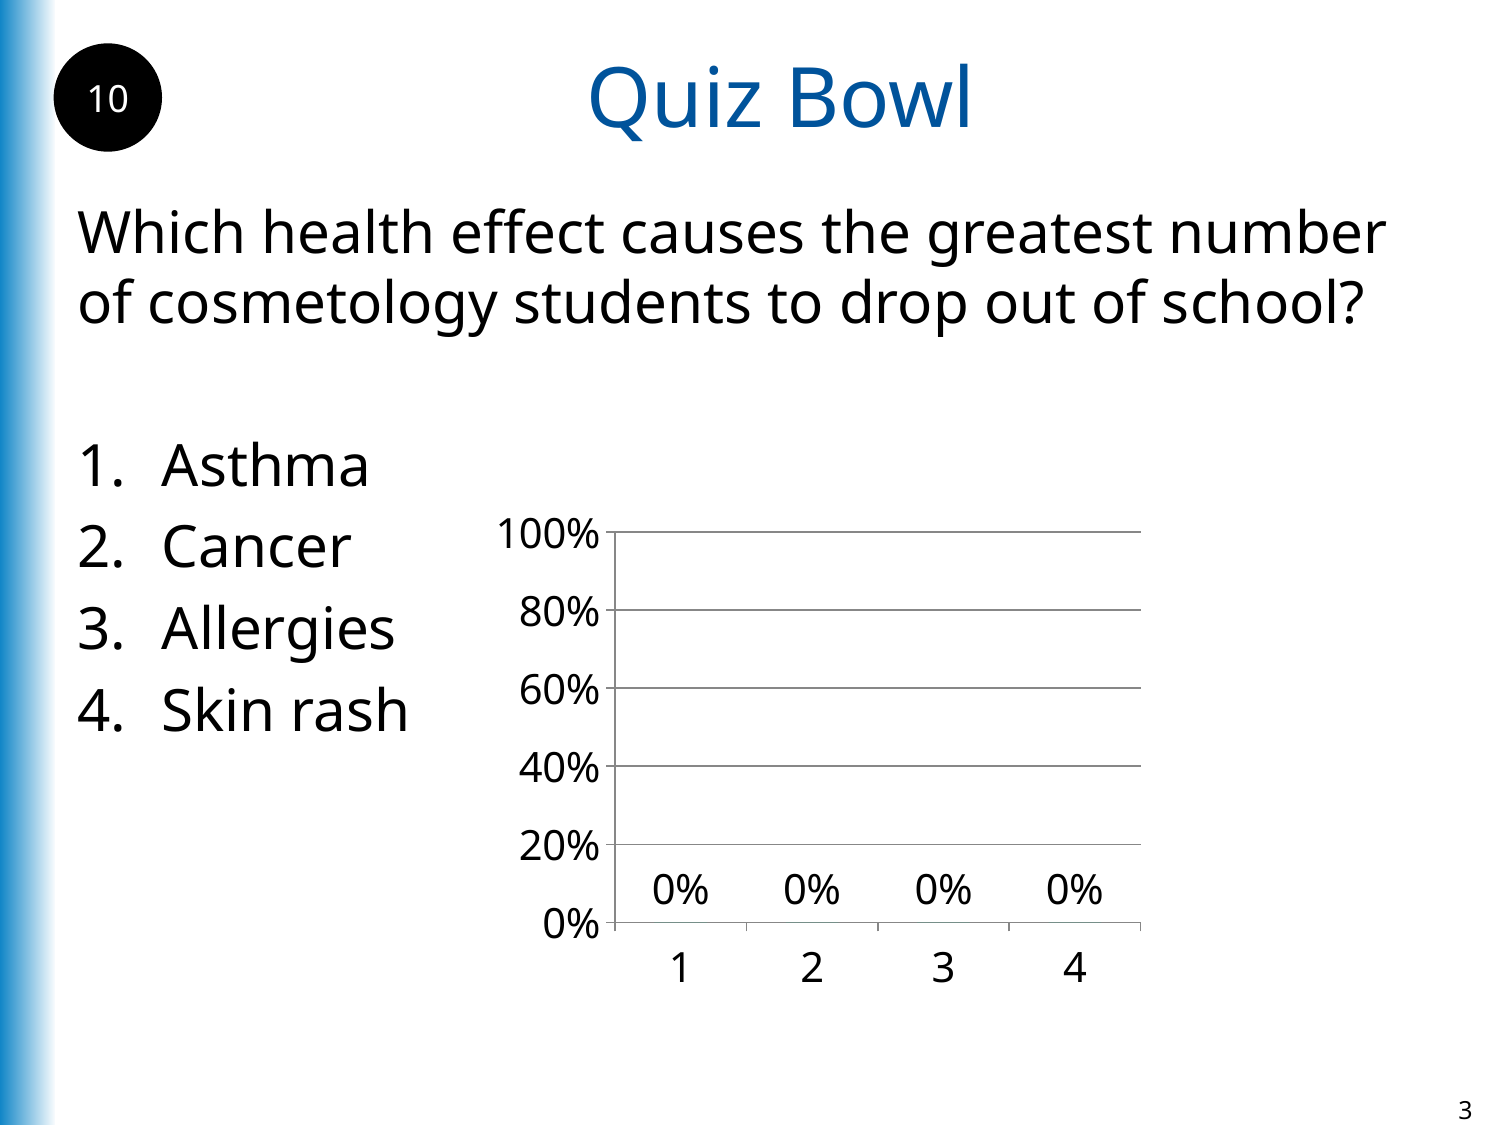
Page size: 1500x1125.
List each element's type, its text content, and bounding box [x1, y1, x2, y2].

text_box 10 [53, 43, 163, 152]
chart [481, 492, 1155, 1006]
text_box 3 [1412, 1087, 1488, 1125]
list Asthma Cancer Allergies Skin rash [62, 420, 735, 1046]
title Quiz Bowl [62, 0, 1500, 188]
list Which health effect causes the greatest number of cosmetology students to drop out of school? [62, 187, 1438, 301]
